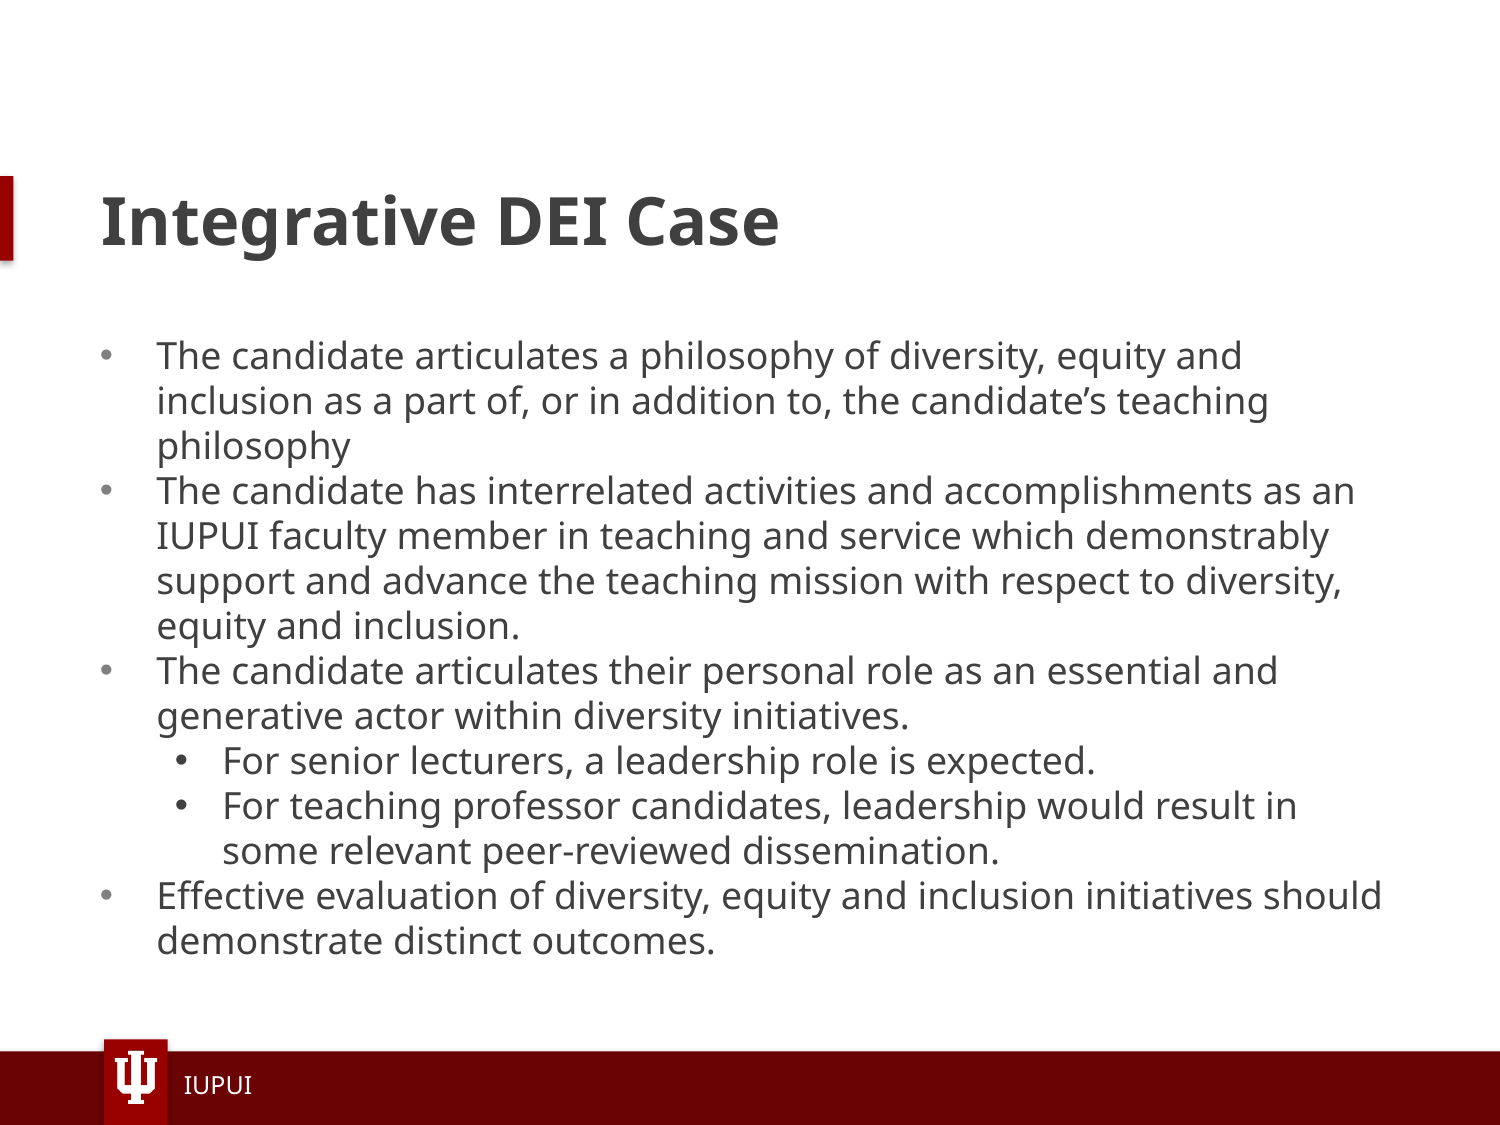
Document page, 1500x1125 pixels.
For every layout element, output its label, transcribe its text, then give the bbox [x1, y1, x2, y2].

list The candidate articulates a philosophy of diversity, equity and inclusion as a part of, or in addition to, the candidate’s teaching philosophy The candidate has interrelated activities and accomplishments as an IUPUI faculty member in teaching and service which demonstrably support and advance the teaching mission with respect to diversity, equity and inclusion. The candidate articulates their personal role as an essential and generative actor within diversity initiatives. For senior lecturers, a leadership role is expected. For teaching professor candidates, leadership would result in some relevant peer-reviewed dissemination. Effective evaluation of diversity, equity and inclusion initiatives should demonstrate distinct outcomes. [85, 324, 1400, 1000]
title Integrative DEI Case [86, 166, 1400, 271]
